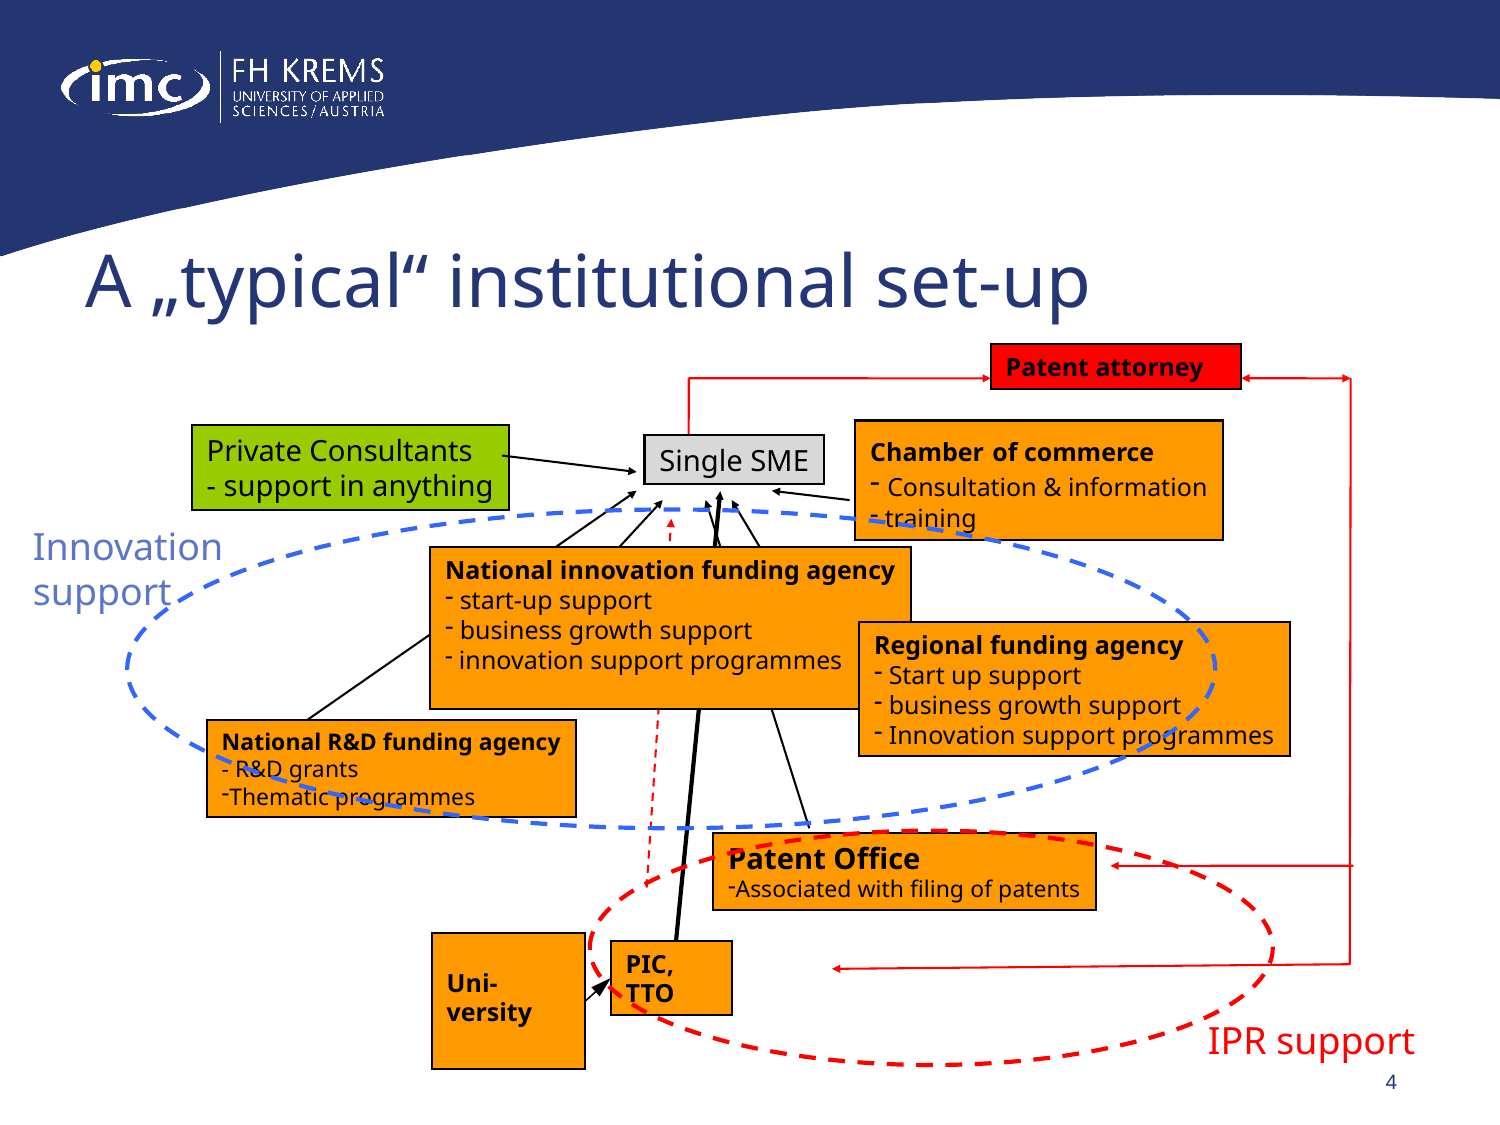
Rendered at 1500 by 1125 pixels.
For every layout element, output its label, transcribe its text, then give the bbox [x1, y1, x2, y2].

text_box [731, 500, 740, 510]
text_box Chamber of commerce Consultation & information training [855, 420, 1223, 540]
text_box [585, 978, 611, 1002]
text_box [688, 374, 991, 383]
text_box Patent attorney [990, 344, 1242, 389]
text_box Uni-versity [431, 933, 586, 1070]
text_box Private Consultants - support in anything [191, 425, 509, 510]
text_box [704, 500, 713, 509]
text_box [654, 500, 663, 509]
text_box [771, 487, 850, 501]
text_box [832, 964, 1351, 973]
text_box PIC, TTO [610, 990, 651, 1016]
text_box Single SME [644, 434, 824, 485]
text_box [1241, 374, 1351, 383]
text_box [1110, 861, 1354, 870]
text_box Patent Office Associated with filing of patents [713, 832, 862, 857]
text_box Innovation support [18, 515, 249, 620]
text_box [589, 830, 1273, 1066]
title A „typical“ institutional set-up [70, 237, 1403, 347]
text_box [127, 509, 1216, 829]
text_box [502, 455, 637, 476]
text_box National R&D funding agency - R&D grants Thematic programmes [206, 752, 470, 818]
text_box Regional funding agency Start up support business growth support Innovation support programmes [1127, 621, 1290, 757]
text_box Patent Office Associated with filing of patents [1001, 832, 1096, 844]
text_box [608, 490, 637, 510]
picture [0, 0, 1500, 288]
text_box IPR support [1193, 1009, 1431, 1069]
text_box [715, 491, 724, 510]
